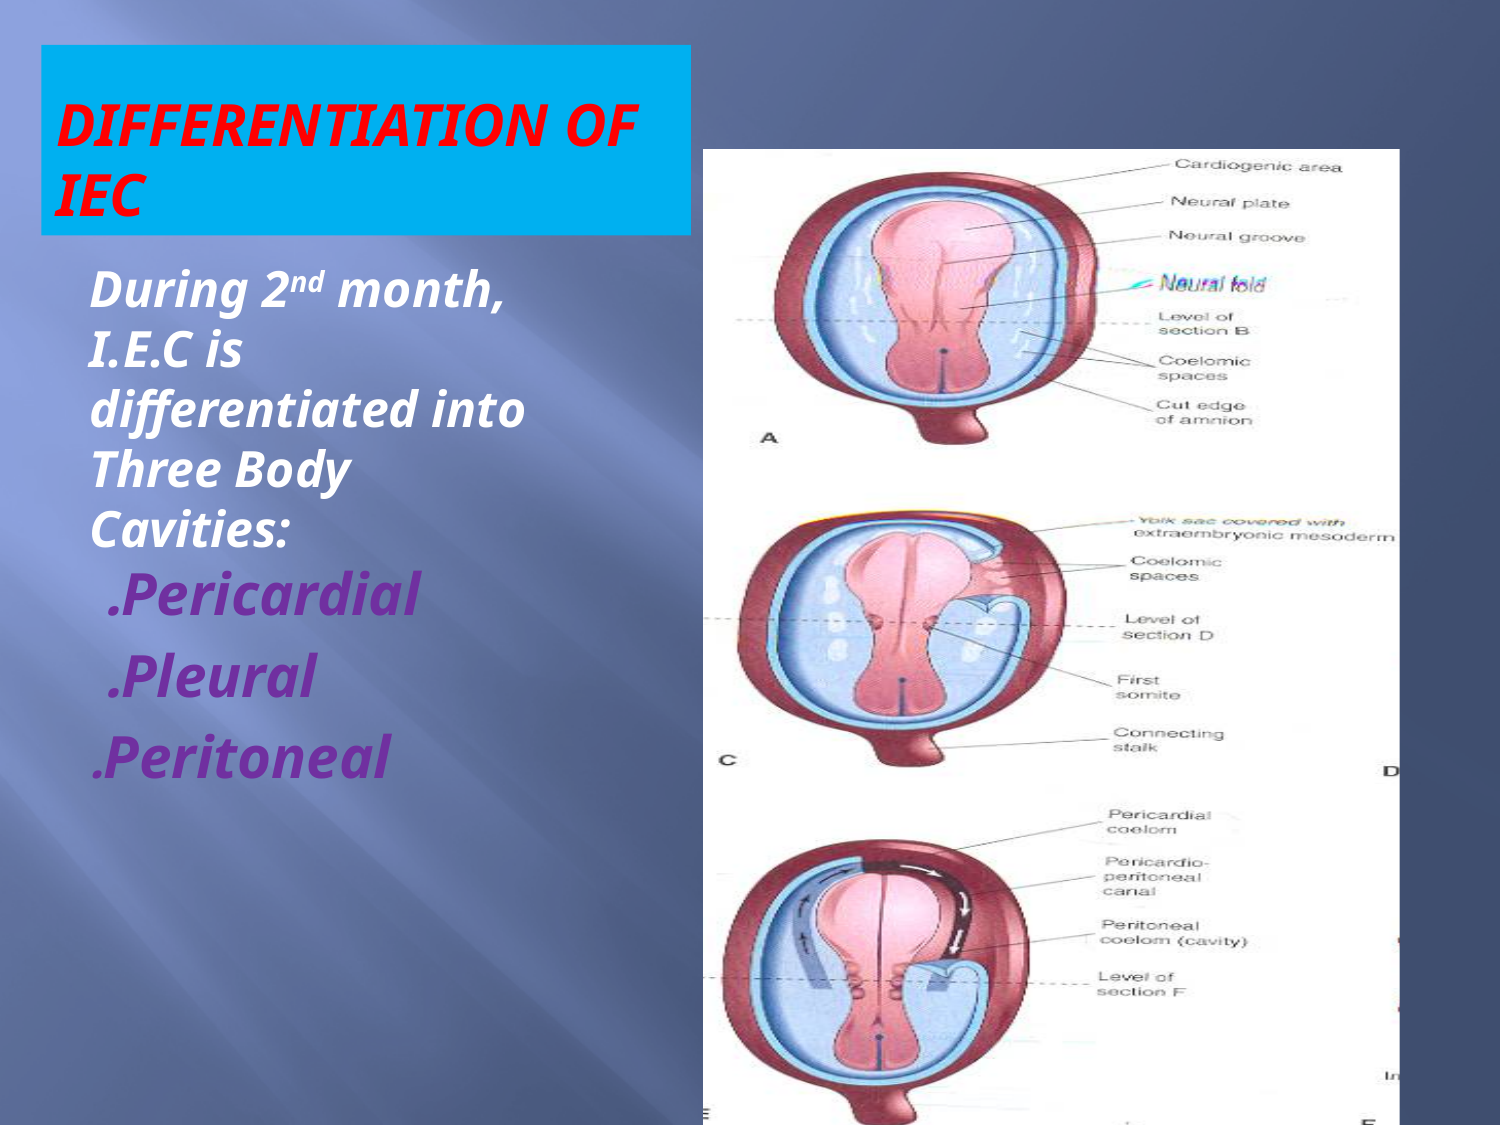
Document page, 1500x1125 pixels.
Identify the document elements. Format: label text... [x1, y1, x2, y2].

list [702, 148, 1400, 1125]
title DIFFERENTIATION OF IEC [41, 169, 691, 236]
text_box [41, 42, 1469, 169]
list During 2nd month, I.E.C is differentiated into Three Body Cavities: Pericardial. Pleural. Peritoneal. [75, 249, 569, 1005]
